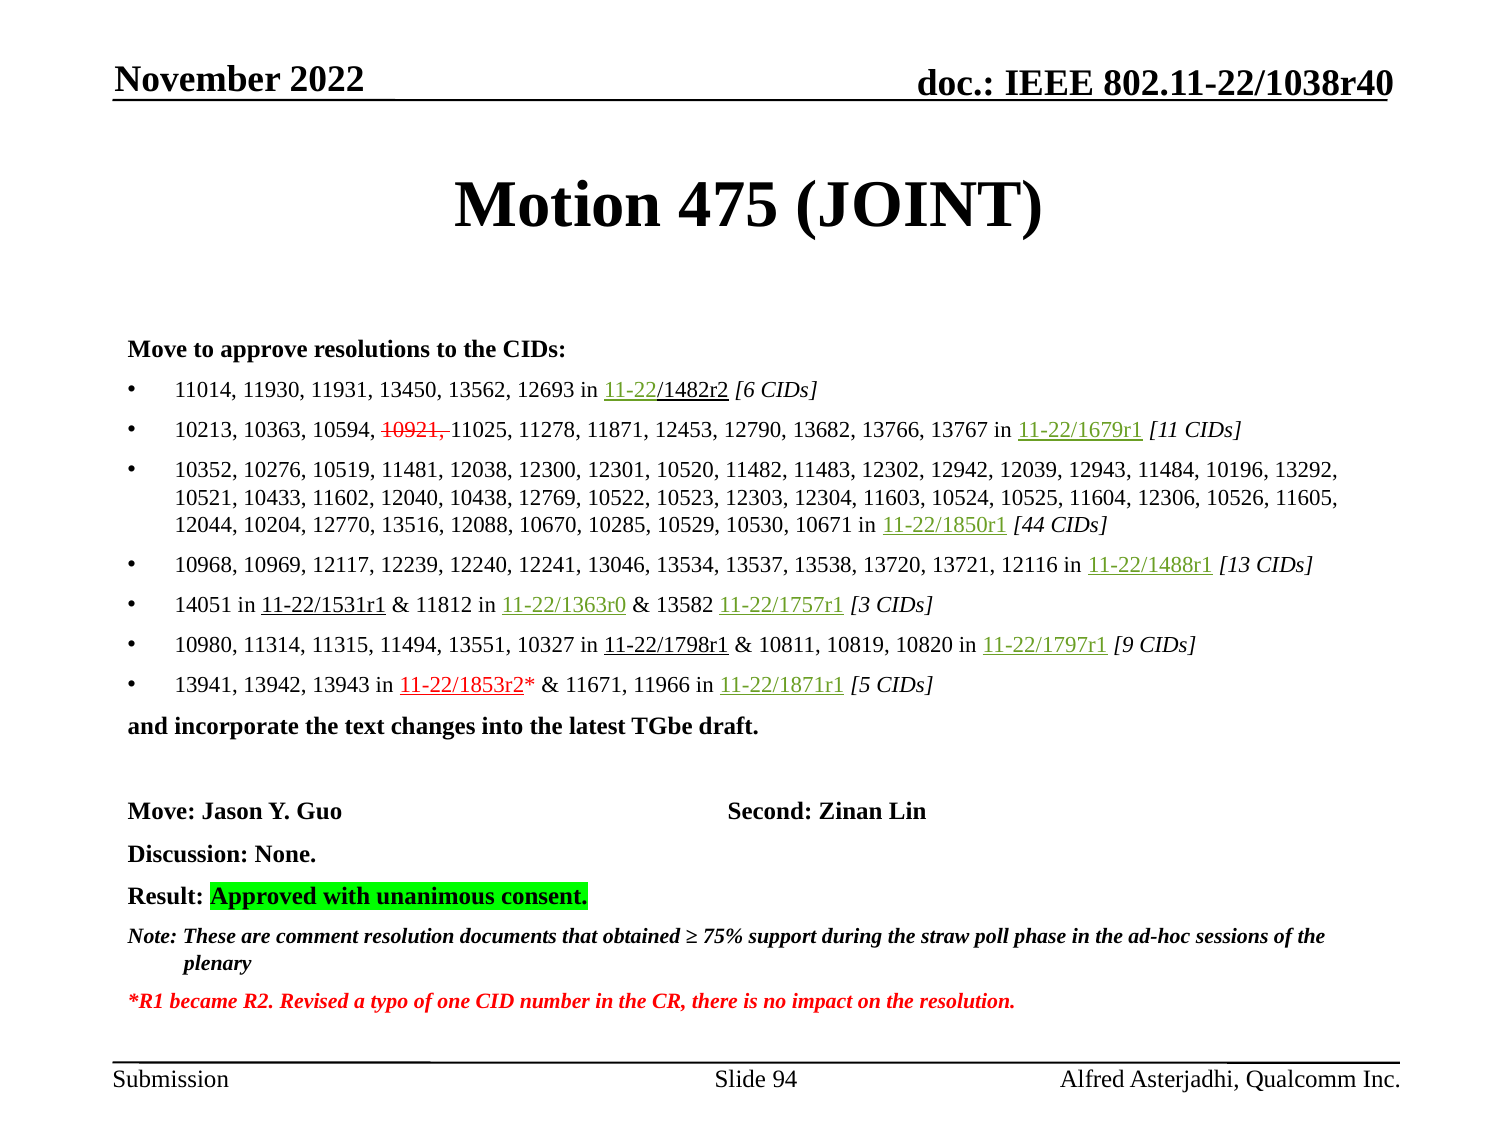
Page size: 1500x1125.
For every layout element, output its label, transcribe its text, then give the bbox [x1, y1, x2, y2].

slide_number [114, 54, 423, 100]
list Move to approve resolutions to the CIDs: 11014, 11930, 11931, 13450, 13562, 12693 in 11-22/1482r2 [6 CIDs] 10213, 10363, 10594, 10921, 11025, 11278, 11871, 12453, 12790, 13682, 13766, 13767 in 11-22/1679r1 [11 CIDs] 10352, 10276, 10519, 11481, 12038, 12300, 12301, 10520, 11482, 11483, 12302, 12942, 12039, 12943, 11484, 10196, 13292, 10521, 10433, 11602, 12040, 10438, 12769, 10522, 10523, 12303, 12304, 11603, 10524, 10525, 11604, 12306, 10526, 11605, 12044, 10204, 12770, 13516, 12088, 10670, 10285, 10529, 10530, 10671 in 11-22/1850r1 [44 CIDs] 10968, 10969, 12117, 12239, 12240, 12241, 13046, 13534, 13537, 13538, 13720, 13721, 12116 in 11-22/1488r1 [13 CIDs] 14051 in 11-22/1531r1 & 11812 in 11-22/1363r0 & 13582 11-22/1757r1 [3 CIDs] 10980, 11314, 11315, 11494, 13551, 10327 in 11-22/1798r1 & 10811, 10819, 10820 in 11-22/1797r1 [9 CIDs] 13941, 13942, 13943 in 11-22/1853r2* & 11671, 11966 in 11-22/1871r1 [5 CIDs] and incorporate the text changes into the latest TGbe draft. Move: Jason Y. Guo Second: Zinan Lin Discussion: None. Result: Approved with unanimous consent. Note: These are comment resolution documents that obtained ≥ 75% support during the straw poll phase in the ad-hoc sessions of the plenary *R1 became R2. Revised a typo of one CID number in the CR, there is no impact on the resolution. [112, 324, 1388, 1063]
footer Alfred Asterjadhi, Qualcomm Inc. [878, 1061, 1402, 1093]
title Motion 475 (JOINT) [112, 112, 1388, 288]
slide_number Slide 94 [712, 1061, 800, 1123]
